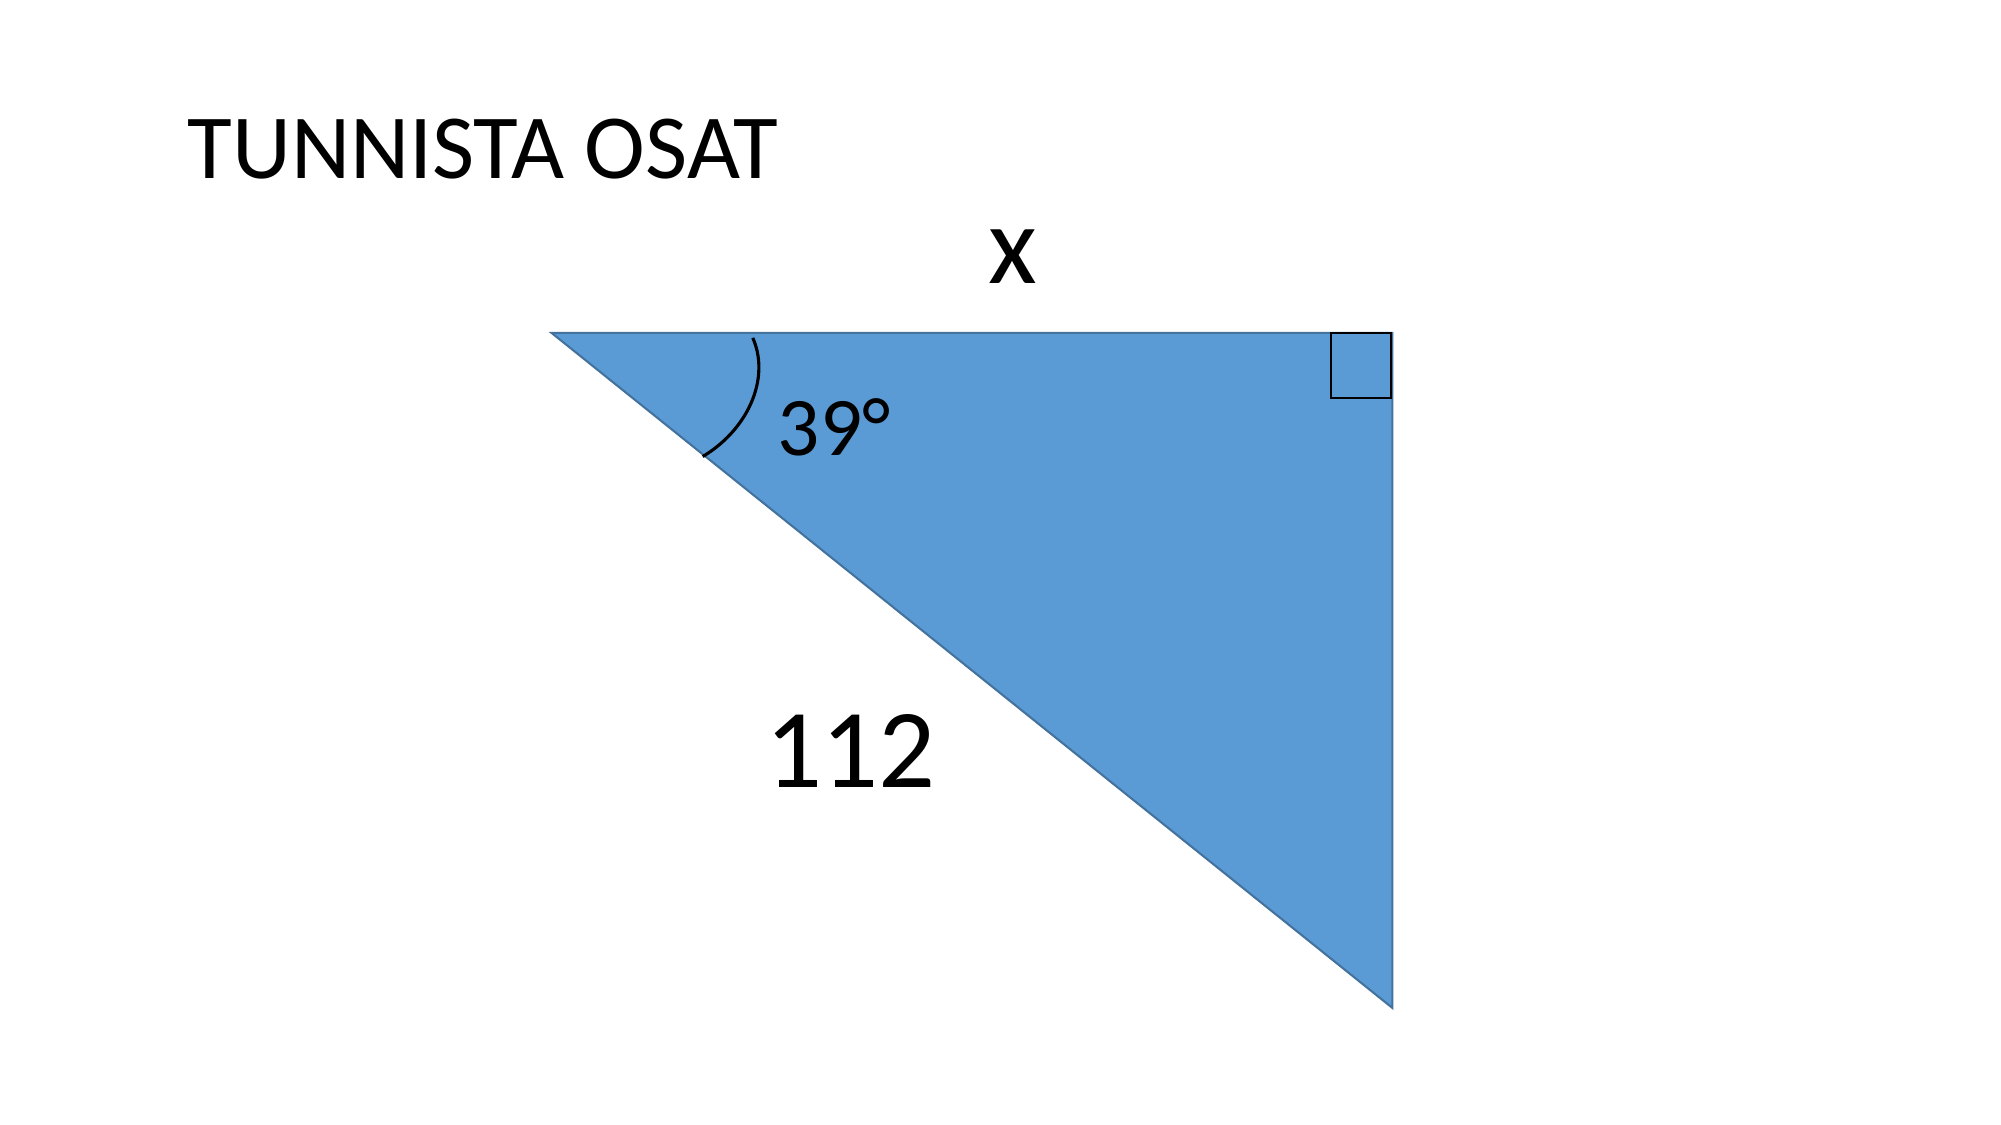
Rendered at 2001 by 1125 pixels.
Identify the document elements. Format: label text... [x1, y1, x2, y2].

text_box x [974, 163, 1110, 249]
text_box TUNNISTA OSAT [172, 79, 1771, 204]
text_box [634, 249, 1310, 1091]
